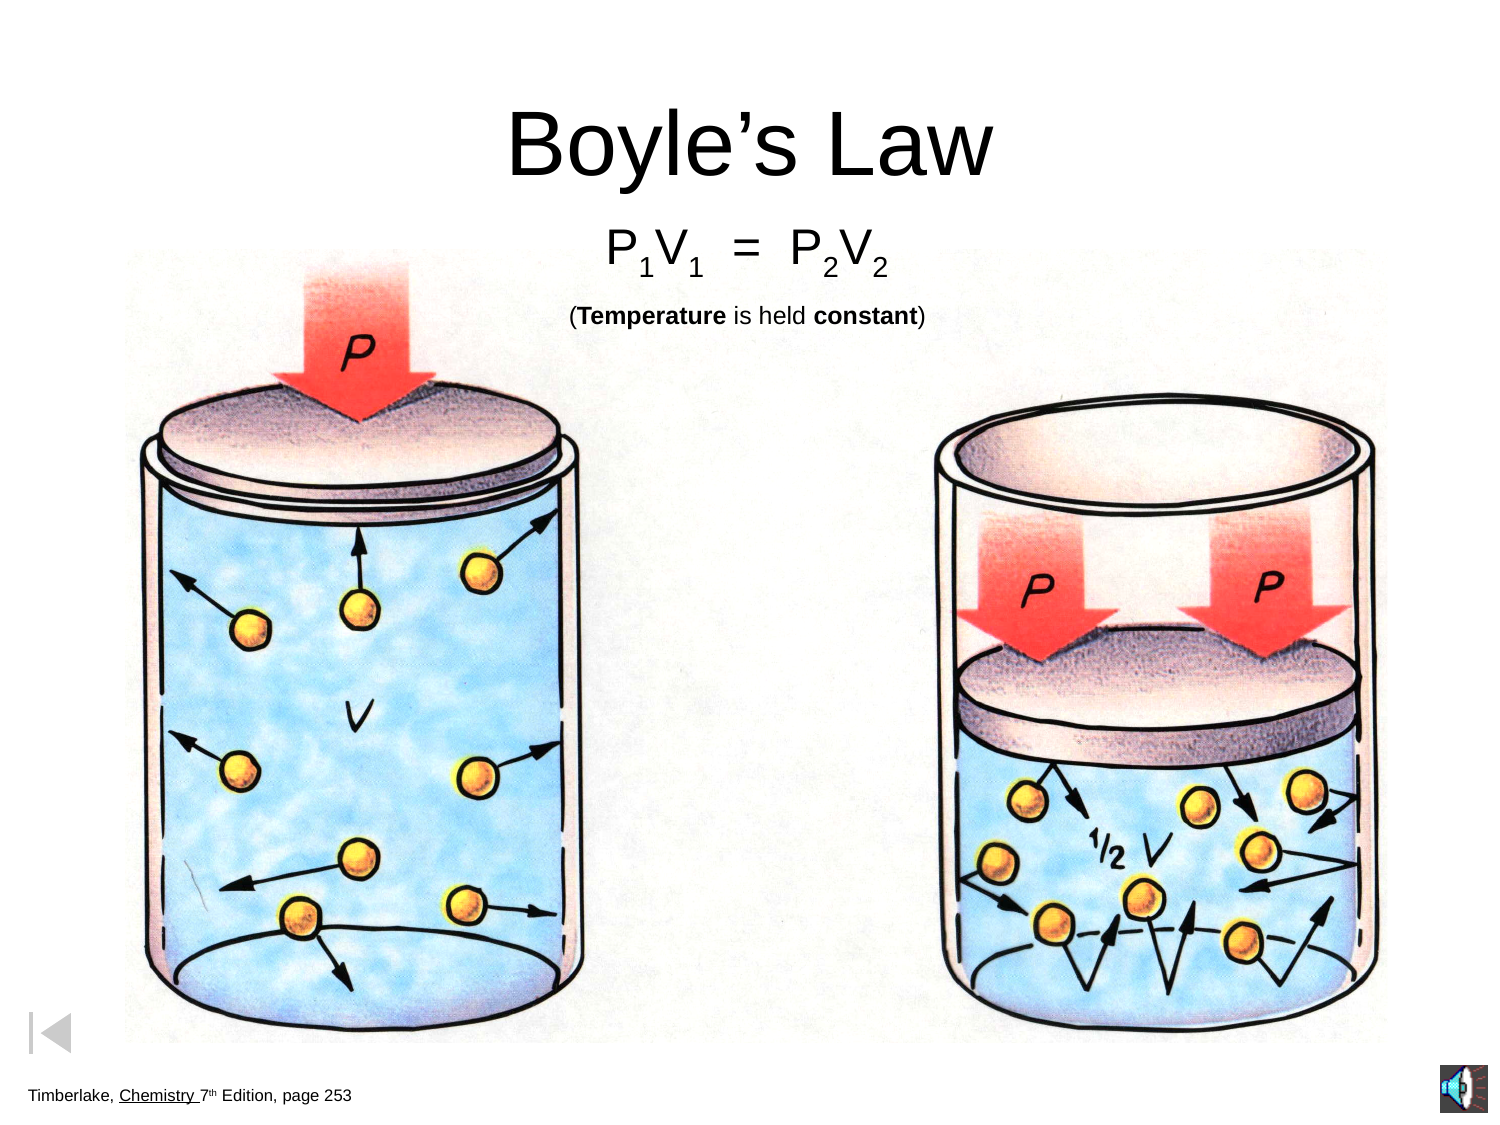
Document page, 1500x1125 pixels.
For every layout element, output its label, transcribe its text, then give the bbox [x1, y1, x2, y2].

text_box [0, 1003, 100, 1063]
picture [124, 249, 1388, 1043]
text_box P1V1 = P2V2 [590, 207, 904, 248]
text_box Timberlake, Chemistry 7th Edition, page 253 [13, 1077, 368, 1112]
title Boyle’s Law [74, 44, 1426, 233]
picture [1438, 1063, 1490, 1115]
